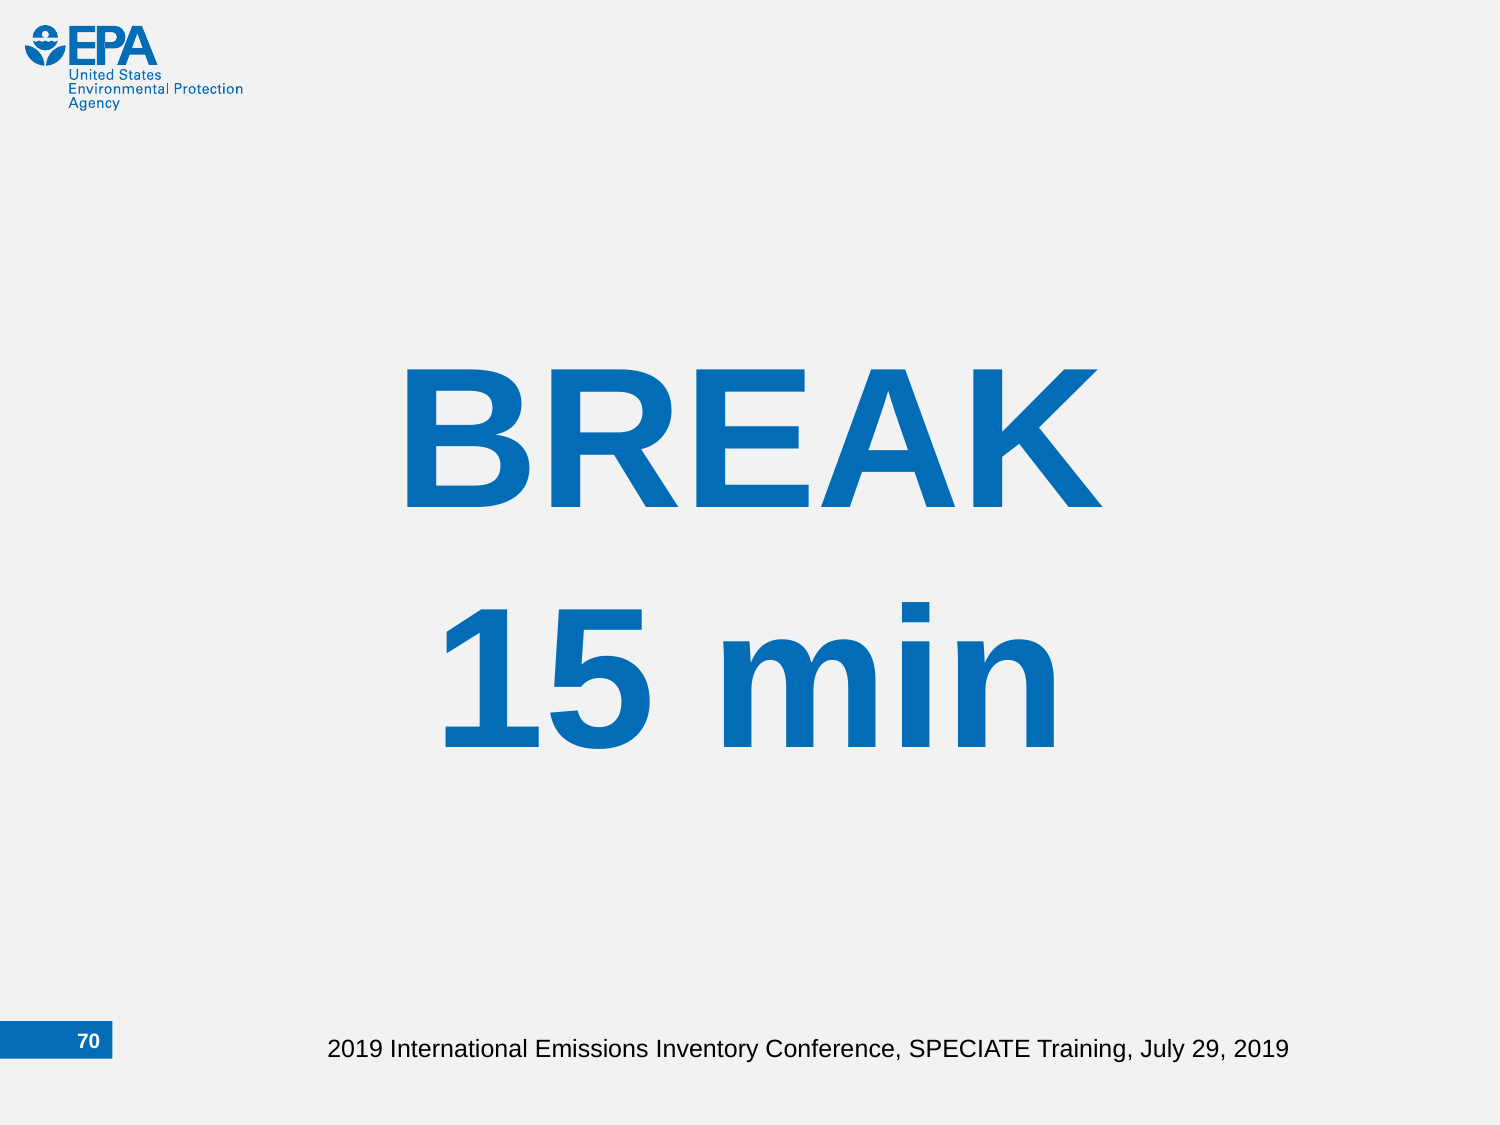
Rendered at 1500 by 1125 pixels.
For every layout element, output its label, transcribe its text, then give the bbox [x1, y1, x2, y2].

slide_number 69 [0, 1021, 100, 1059]
title BREAK 15 min [0, 299, 1500, 538]
footer 2019 International Emissions Inventory Conference, SPECIATE Training, July 29, 2019 [312, 1025, 1325, 1100]
